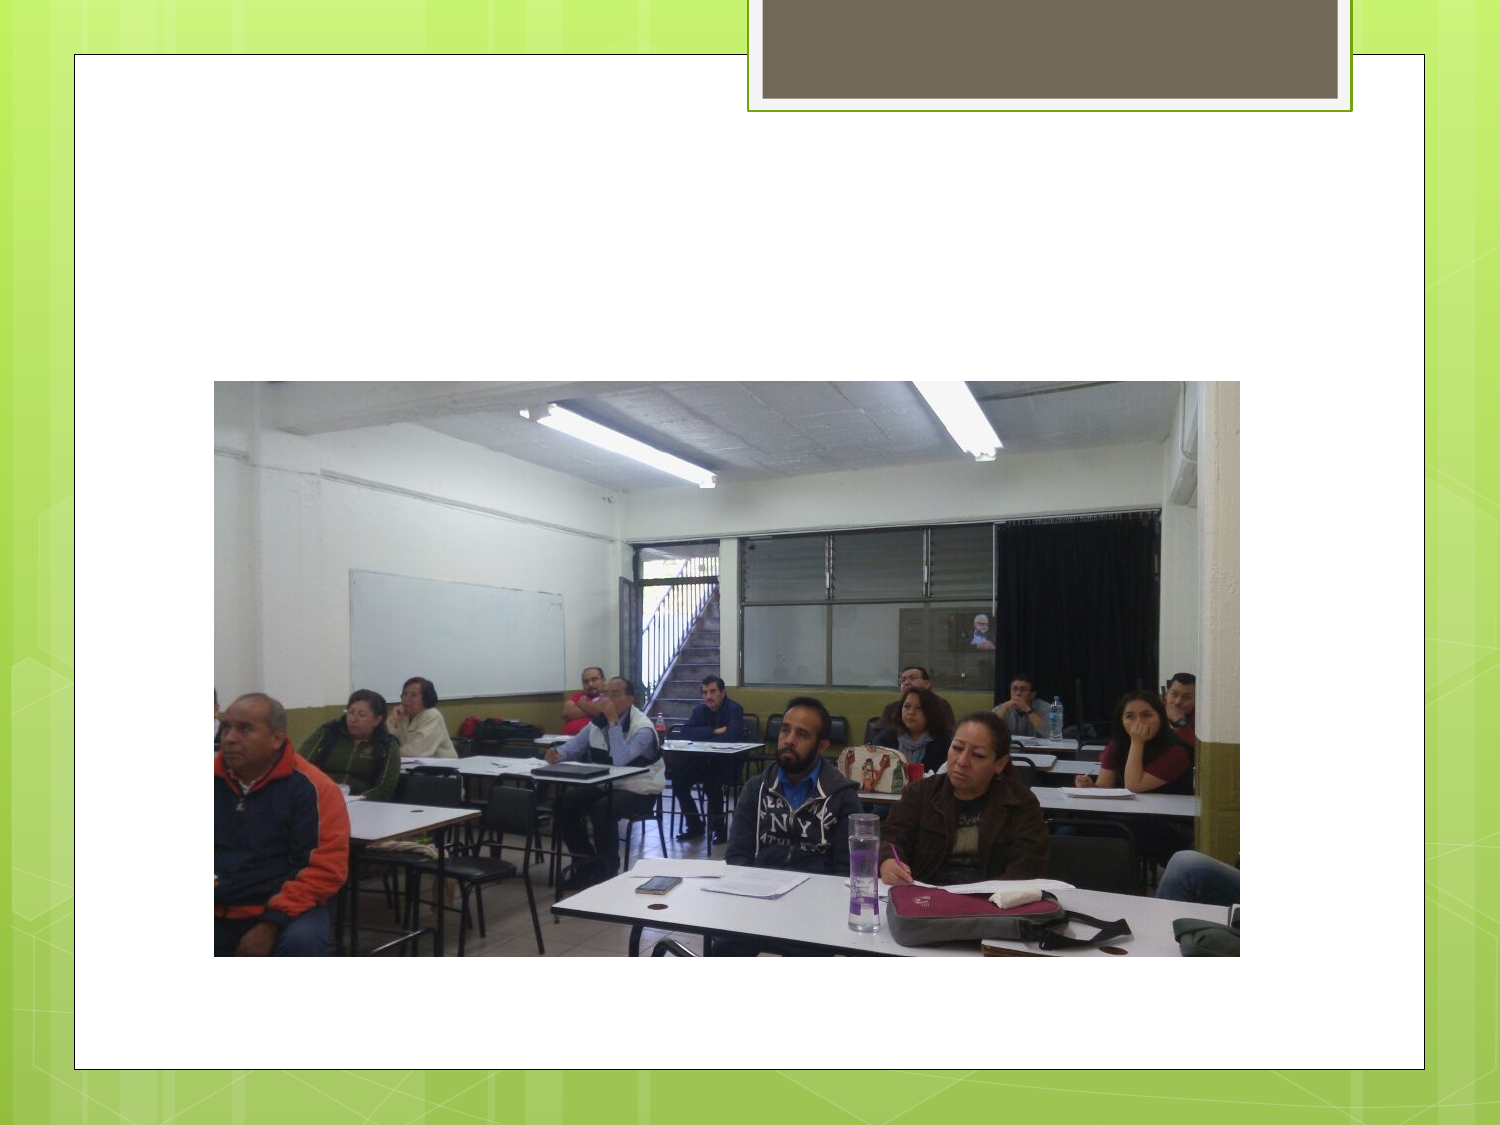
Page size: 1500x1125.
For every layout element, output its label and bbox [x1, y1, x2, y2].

list [214, 380, 1240, 957]
